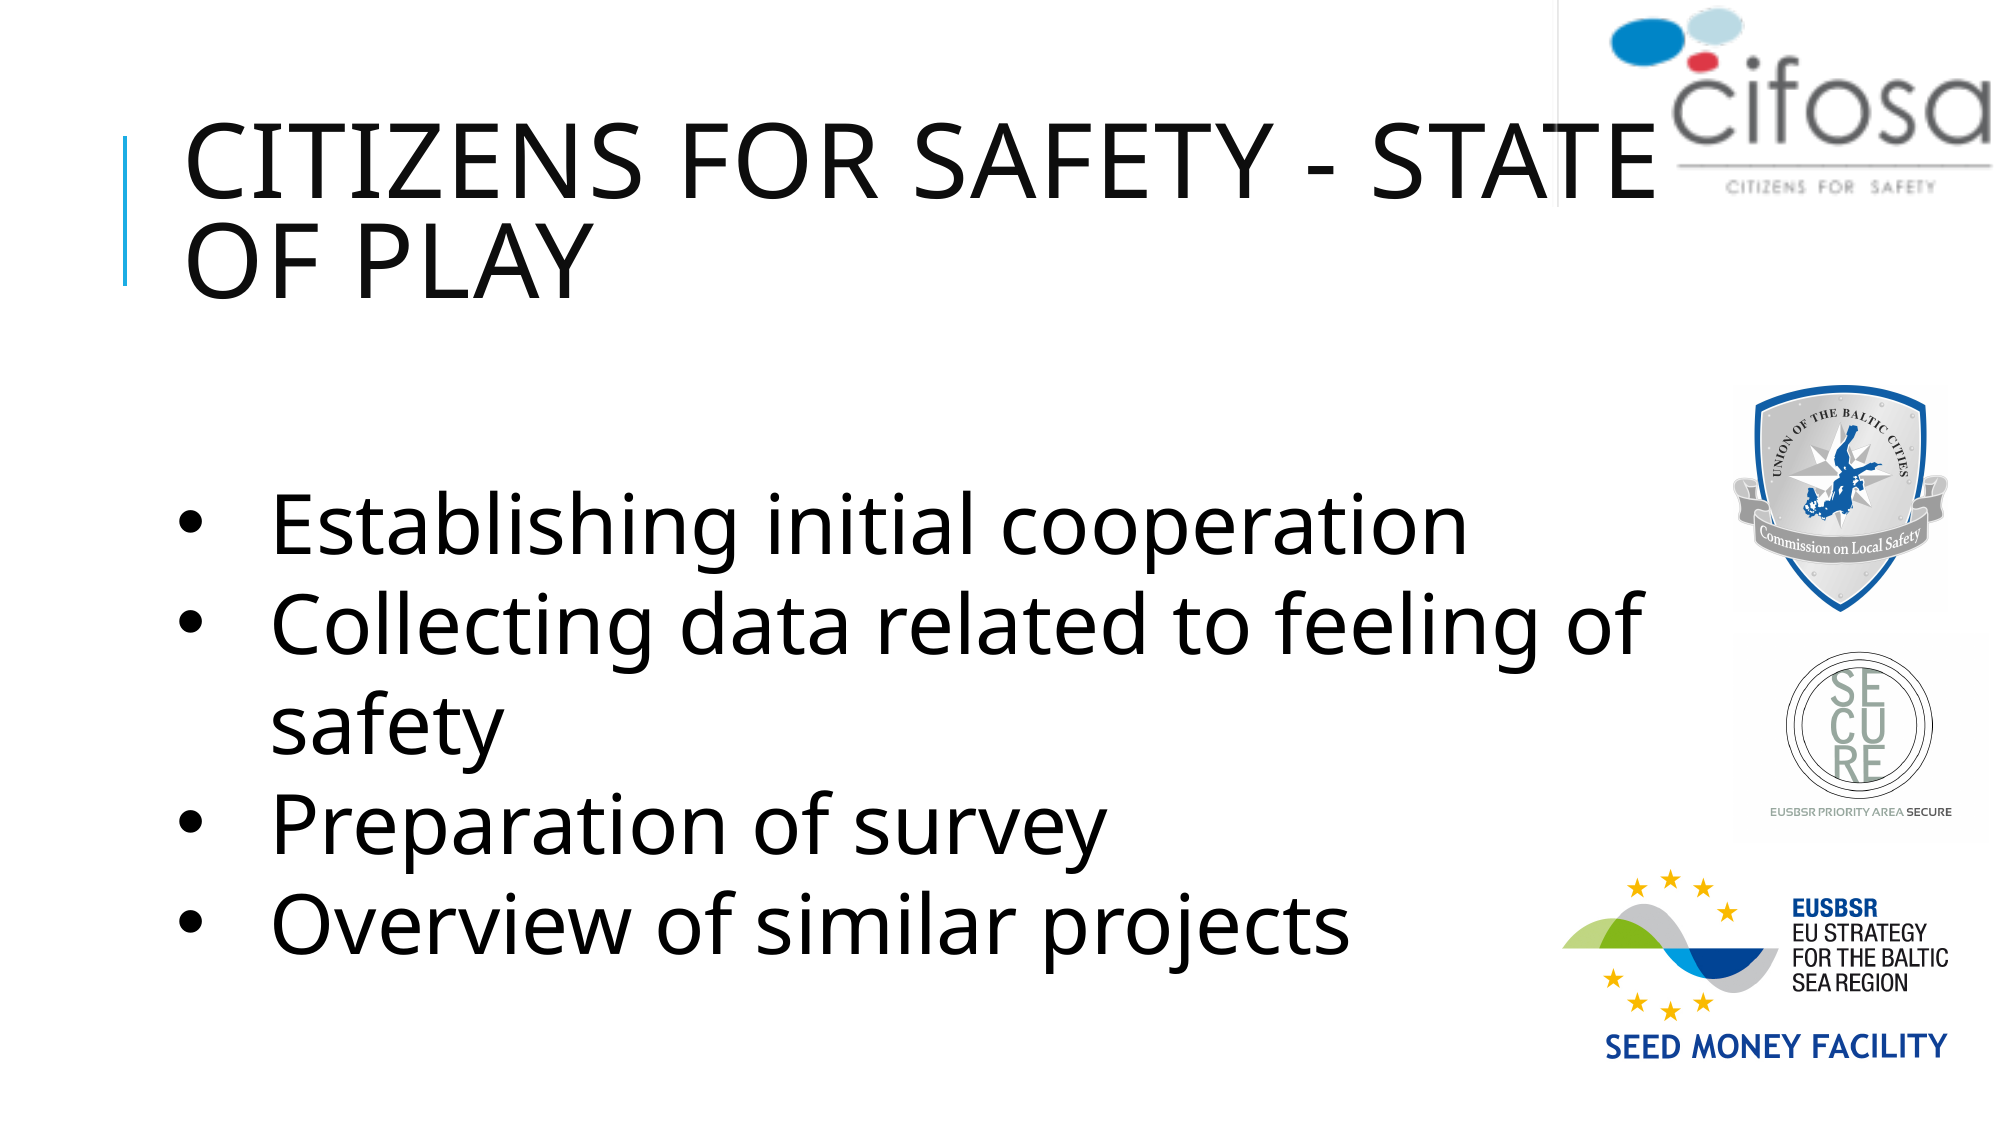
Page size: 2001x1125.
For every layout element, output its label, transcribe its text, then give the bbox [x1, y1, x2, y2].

picture [1733, 633, 1989, 843]
title Citizens for safety - state of play [168, 96, 1763, 342]
picture [1733, 384, 1949, 612]
picture [1562, 864, 1949, 1064]
picture [1494, 0, 2000, 207]
text_box Establishing initial cooperation Collecting data related to feeling of safety Preparation of survey Overview of similar projects [161, 463, 1862, 979]
